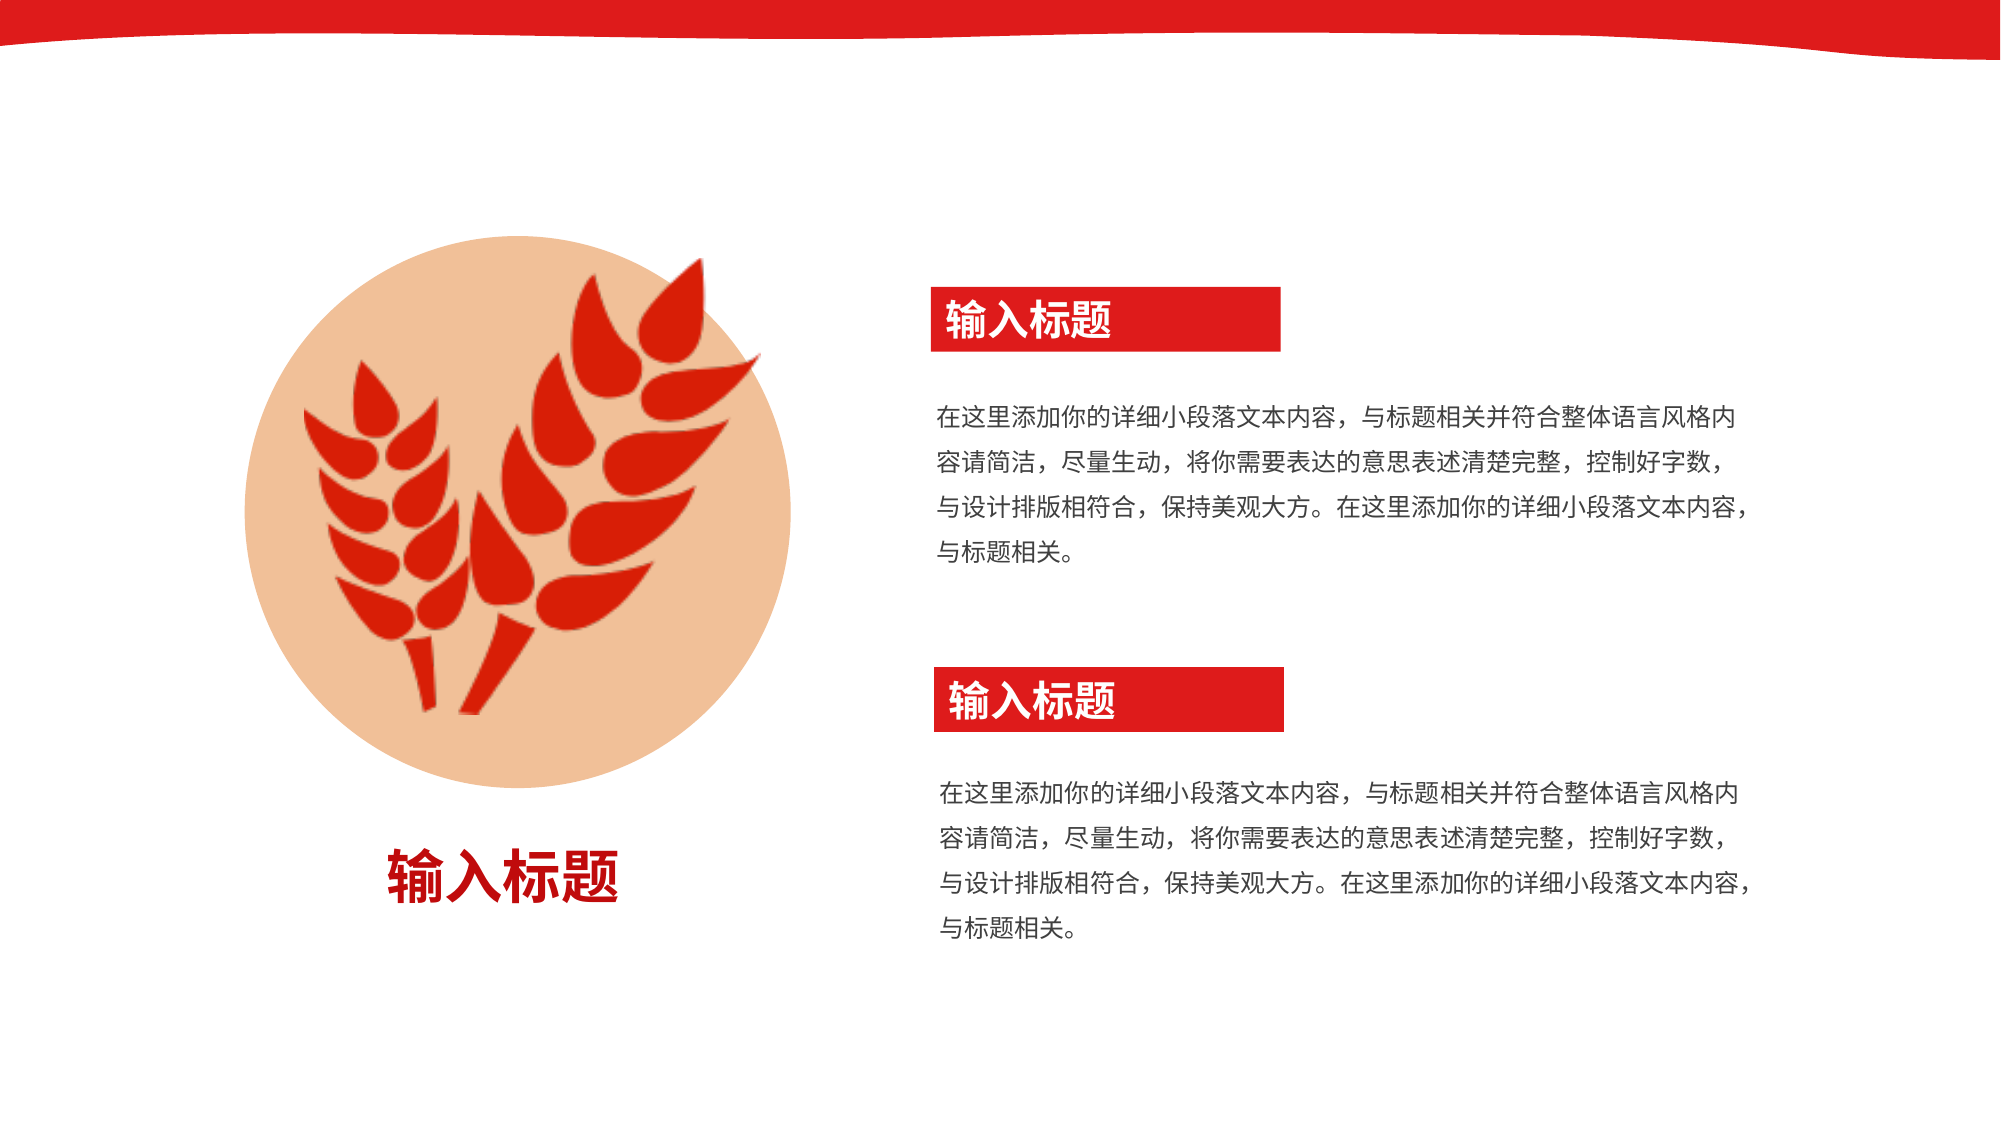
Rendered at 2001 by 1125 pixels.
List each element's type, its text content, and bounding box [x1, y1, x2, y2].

text_box 输入标题 [321, 833, 684, 918]
text_box 在这里添加你的详细小段落文本内容，与标题相关并符合整体语言风格内容请简洁，尽量生动，将你需要表达的意思表述清楚完整，控制好字数，与设计排版相符合，保持美观大方。在这里添加你的详细小段落文本内容，与标题相关。 [925, 755, 1756, 950]
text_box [244, 236, 791, 789]
text_box 在这里添加你的详细小段落文本内容，与标题相关并符合整体语言风格内容请简洁，尽量生动，将你需要表达的意思表述清楚完整，控制好字数，与设计排版相符合，保持美观大方。在这里添加你的详细小段落文本内容，与标题相关。 [921, 379, 1753, 574]
text_box 输入标题 [930, 286, 1281, 352]
text_box 输入标题 [934, 667, 1284, 732]
